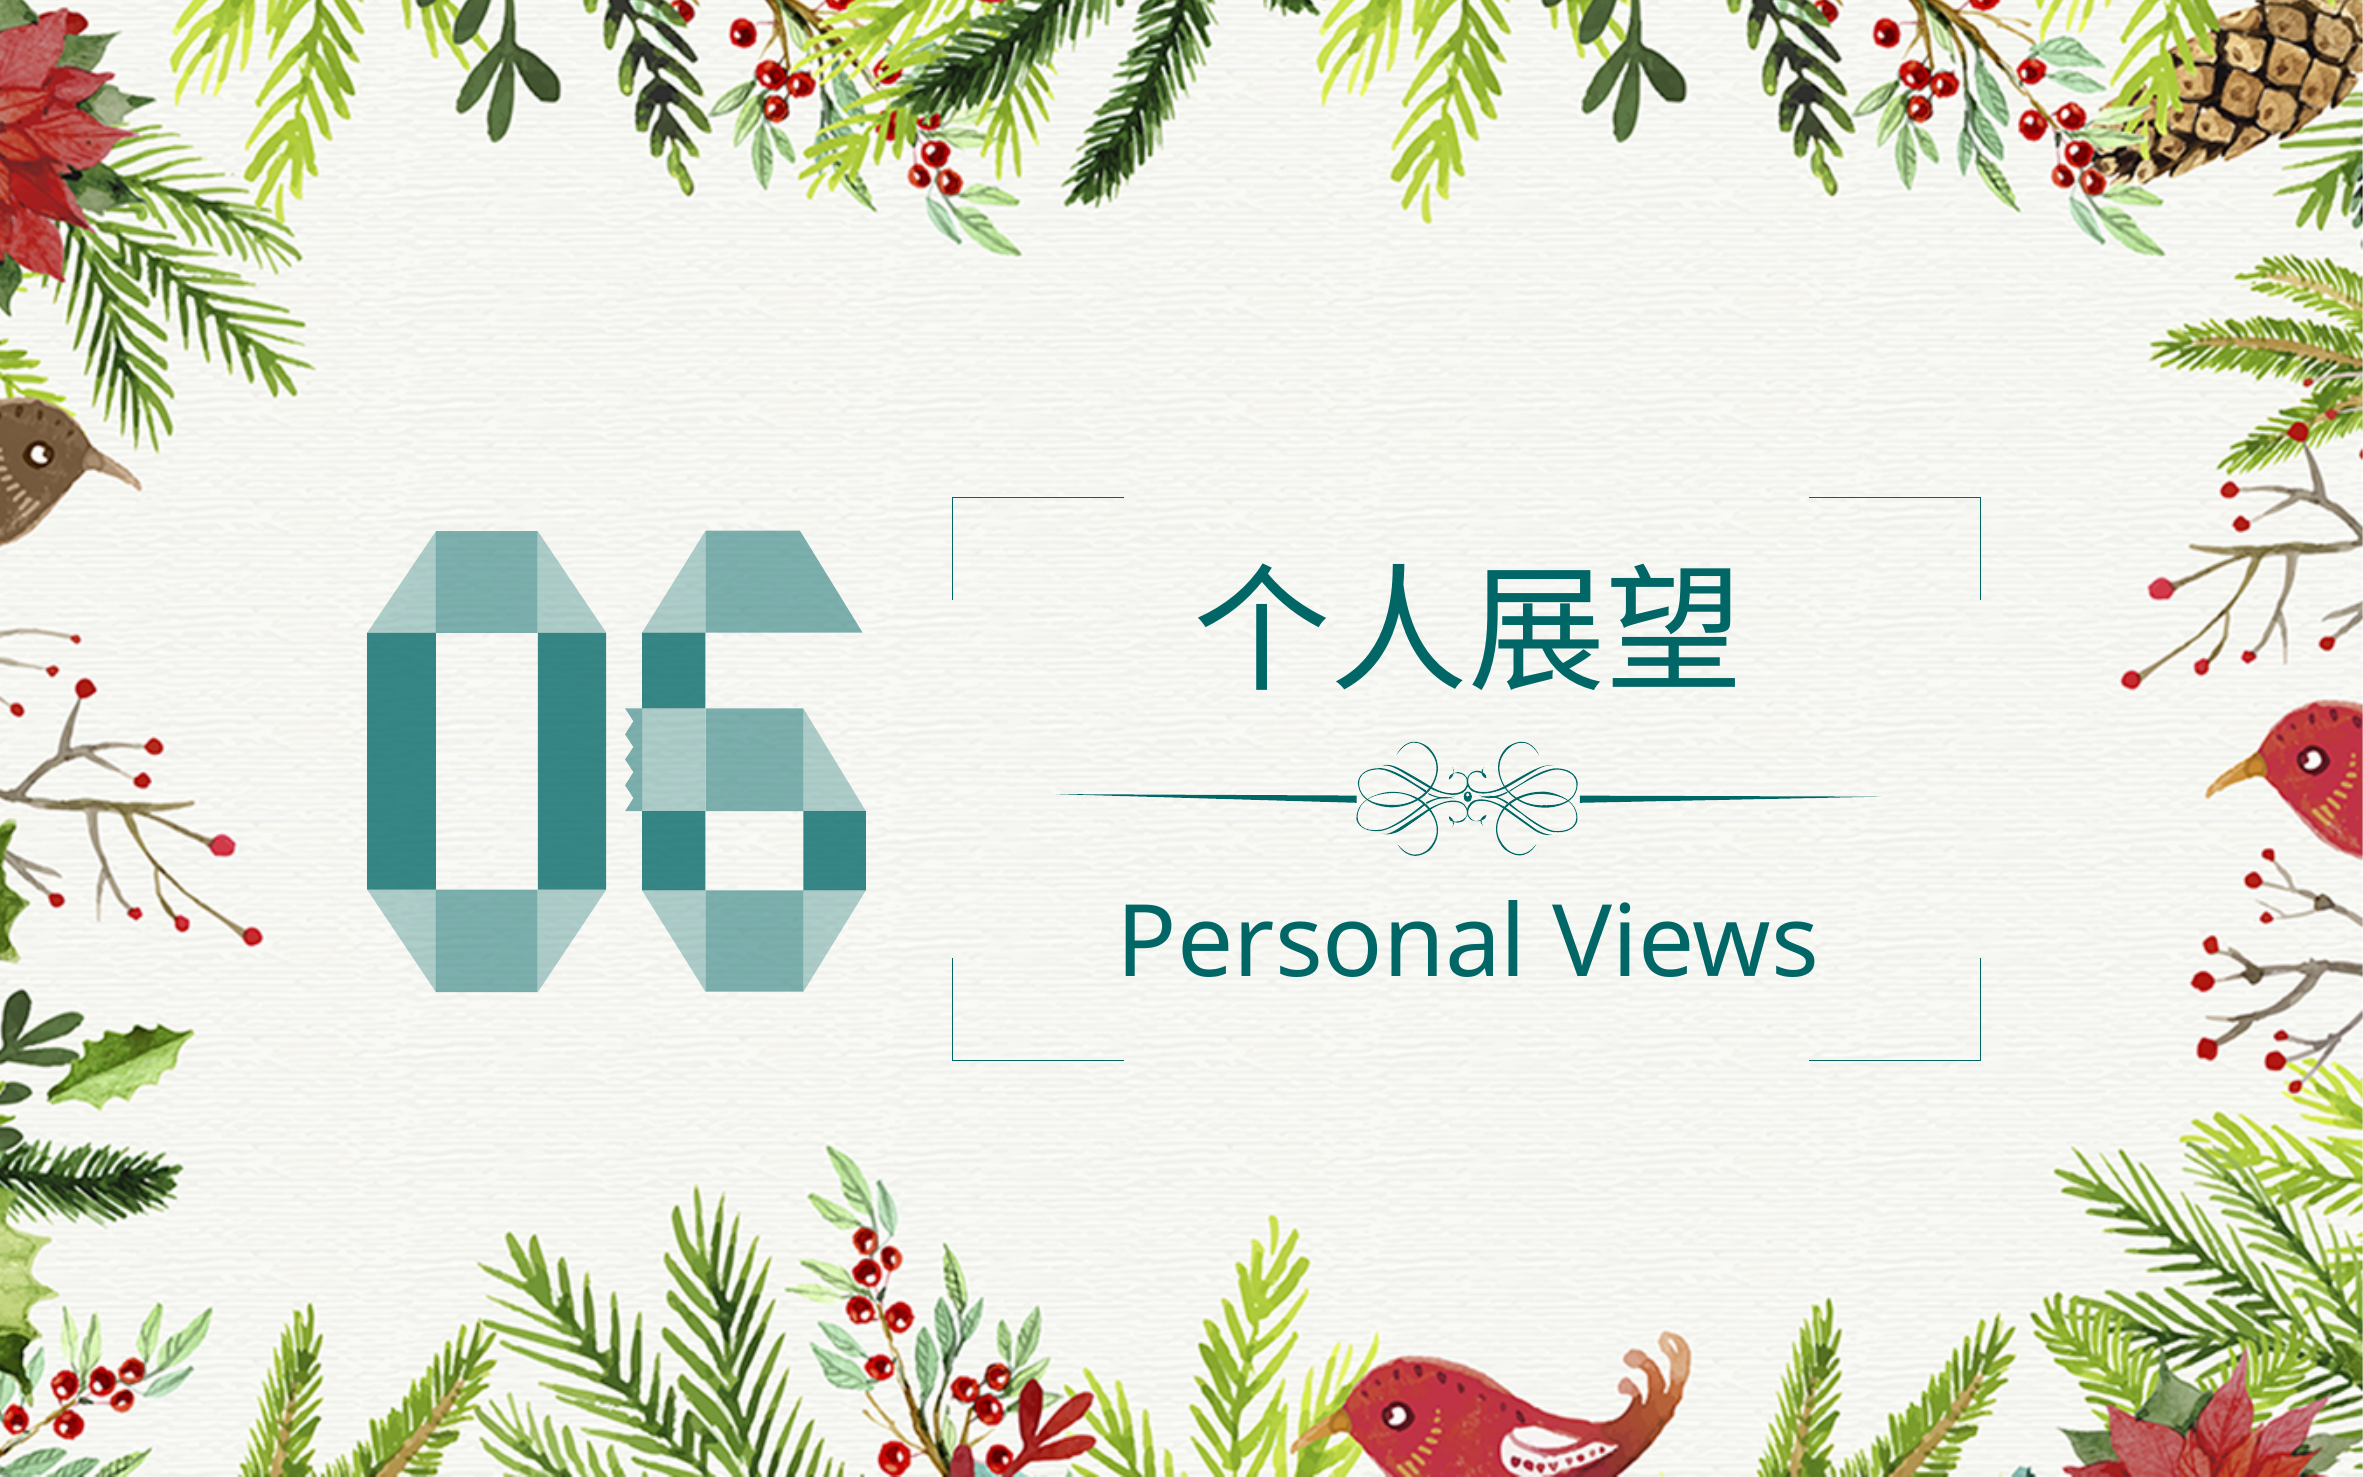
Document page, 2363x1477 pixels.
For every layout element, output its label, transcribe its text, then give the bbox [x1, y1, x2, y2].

text_box 个人展望 [1080, 608, 1857, 715]
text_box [366, 530, 867, 993]
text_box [951, 497, 1982, 600]
text_box Personal Views [976, 869, 1961, 956]
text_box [951, 957, 1982, 1061]
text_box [1055, 732, 1882, 866]
picture [0, 0, 2363, 1477]
